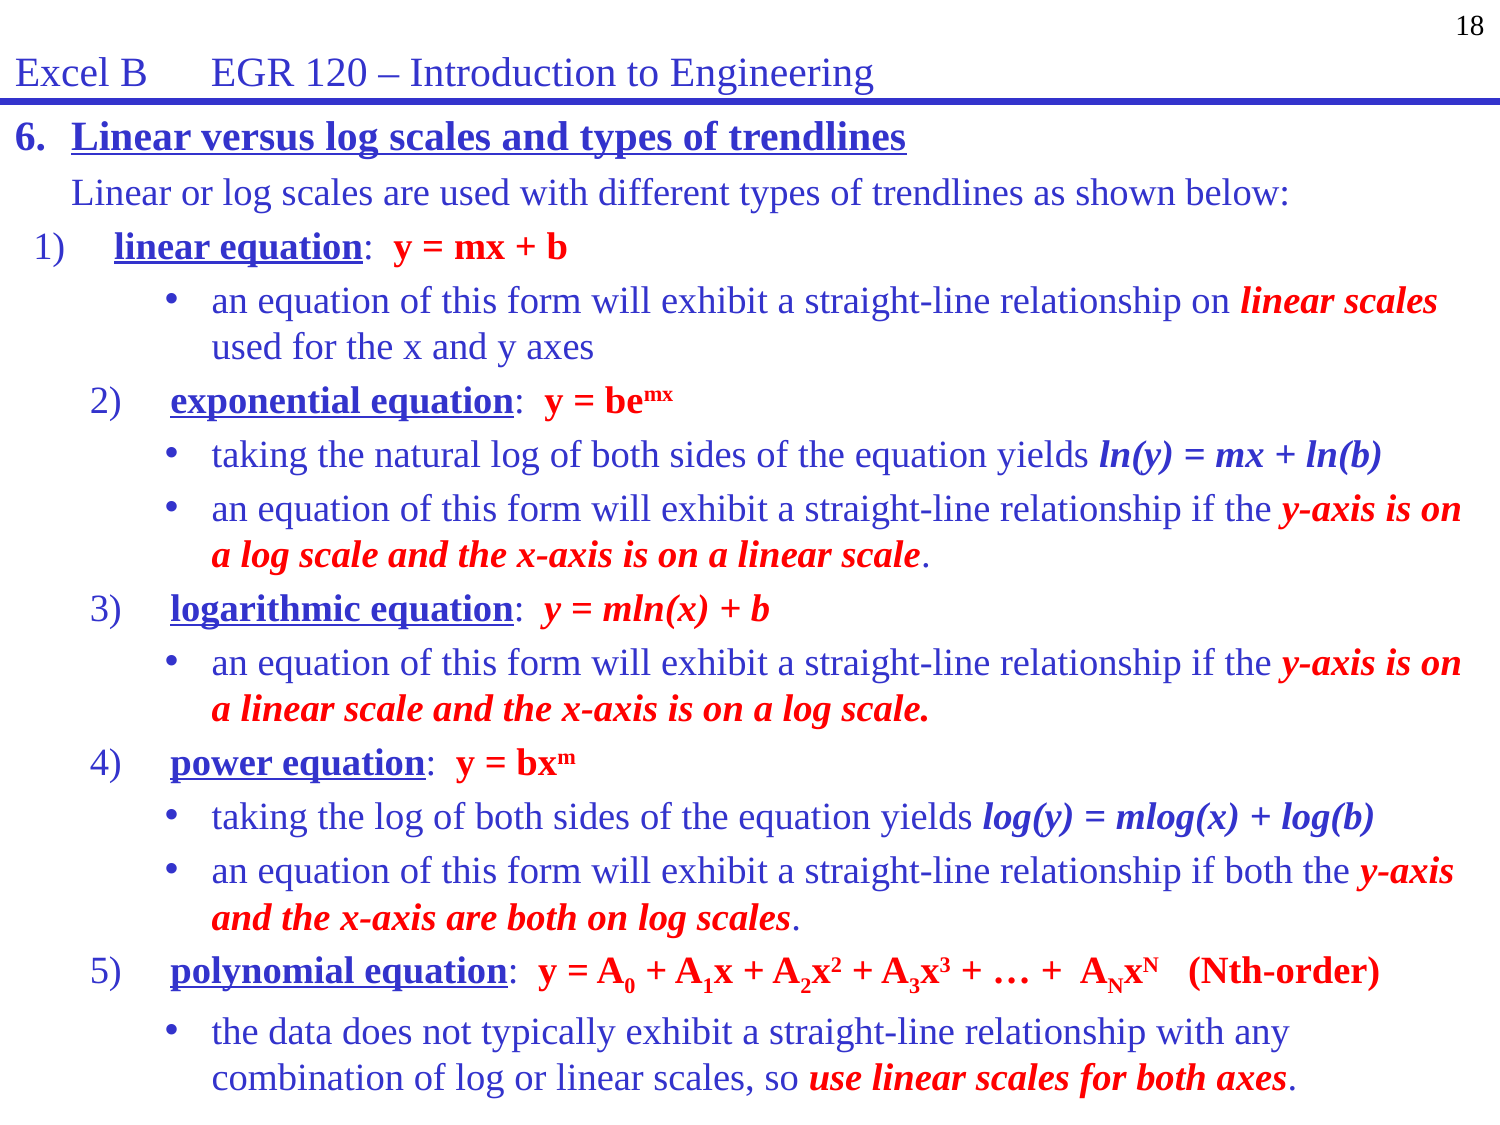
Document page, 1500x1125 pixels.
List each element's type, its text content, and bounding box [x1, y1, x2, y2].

text_box Linear versus log scales and types of trendlines Linear or log scales are used with different types of trendlines as shown below: 1) linear equation: y = mx + b an equation of this form will exhibit a straight-line relationship on linear scales used for the x and y axes 2) exponential equation: y = bemx taking the natural log of both sides of the equation yields ln(y) = mx + ln(b) an equation of this form will exhibit a straight-line relationship if the y-axis is on a log scale and the x-axis is on a linear scale. 3) logarithmic equation: y = mln(x) + b an equation of this form will exhibit a straight-line relationship if the y-axis is on a linear scale and the x-axis is on a log scale. 4) power equation: y = bxm taking the log of both sides of the equation yields log(y) = mlog(x) + log(b) an equation of this form will exhibit a straight-line relationship if both the y-axis and the x-axis are both on log scales. 5) polynomial equation: y = A0 + A1x + A2x2 + A3x3 + … + ANxN (Nth-order) the data does not typically exhibit a straight-line relationship with any combination of log or linear scales, so use linear scales for both axes. [0, 102, 1500, 1125]
text_box Excel B EGR 120 – Introduction to Engineering [0, 37, 1288, 88]
slide_number 18 [1187, 0, 1500, 74]
